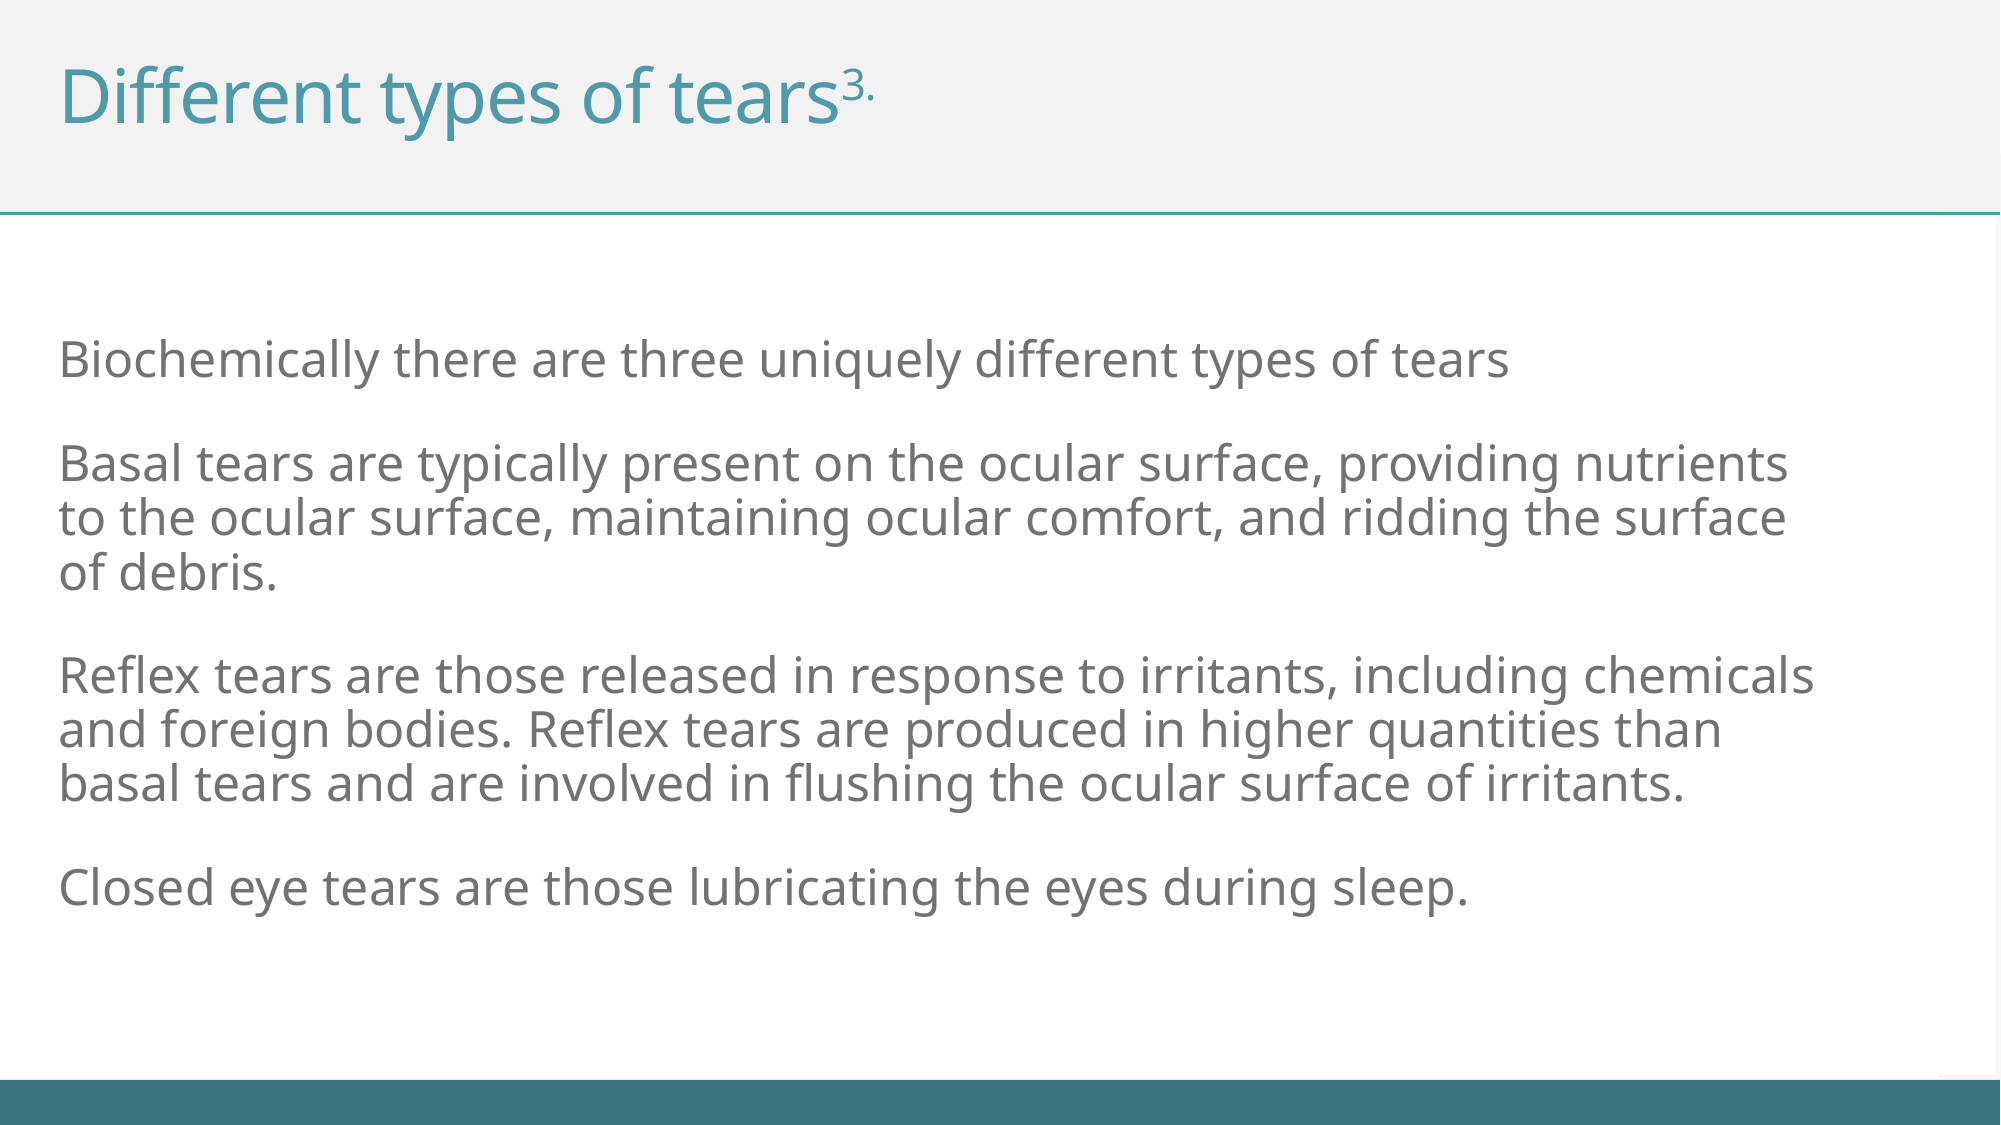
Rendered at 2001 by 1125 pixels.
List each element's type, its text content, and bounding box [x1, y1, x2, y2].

title Different types of tears3. [43, 50, 1562, 189]
list Biochemically there are three uniquely different types of tears Basal tears are typically present on the ocular surface, providing nutrients to the ocular surface, maintaining ocular comfort, and ridding the surface of debris. Reflex tears are those released in response to irritants, including chemicals and foreign bodies. Reflex tears are produced in higher quantities than basal tears and are involved in flushing the ocular surface of irritants. Closed eye tears are those lubricating the eyes during sleep. [43, 269, 1835, 982]
